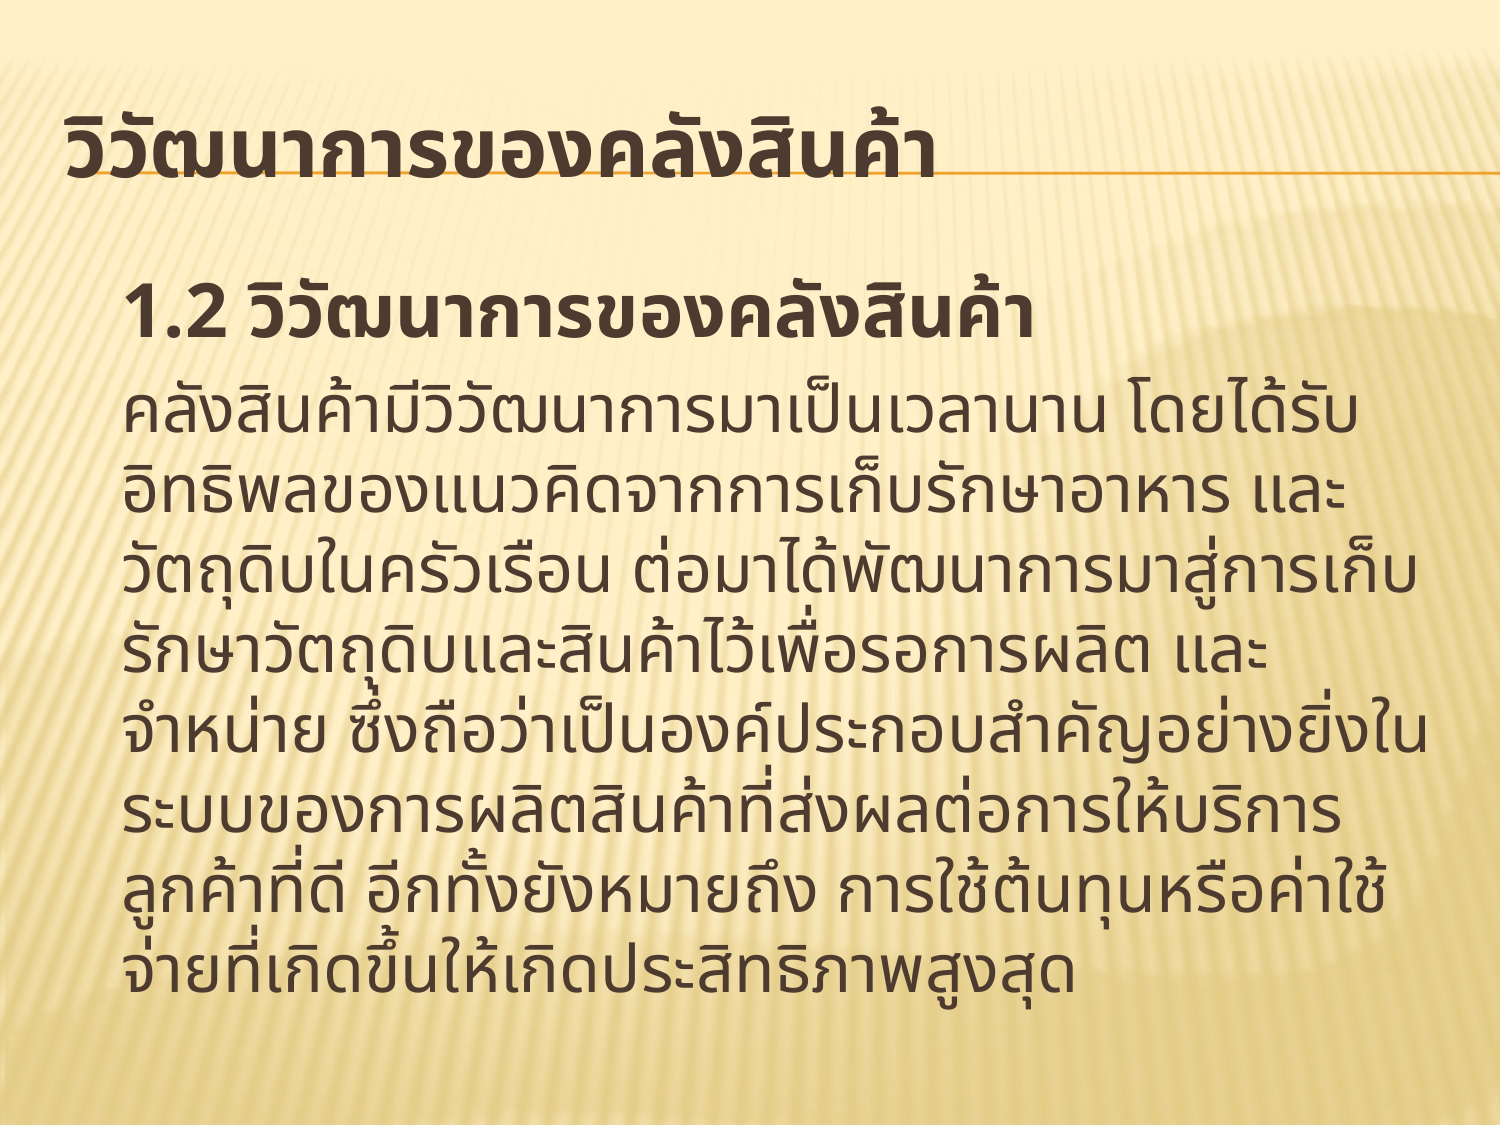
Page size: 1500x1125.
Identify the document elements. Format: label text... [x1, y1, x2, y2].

list 1.2 วิวัฒนาการของคลังสินค้า คลังสินค้ามีวิวัฒนาการมาเป็นเวลานาน โดยได้รับอิทธิพลของแนวคิดจากการเก็บรักษาอาหาร และวัตถุดิบในครัวเรือน ต่อมาได้พัฒนาการมาสู่การเก็บรักษาวัตถุดิบและสินค้าไว้เพื่อรอการผลิต และจำหน่าย ซึ่งถือว่าเป็นองค์ประกอบสำคัญอย่างยิ่งในระบบของการผลิตสินค้าที่ส่งผลต่อการให้บริการลูกค้าที่ดี อีกทั้งยังหมายถึง การใช้ต้นทุนหรือค่าใช้จ่ายที่เกิดขึ้นให้เกิดประสิทธิภาพสูงสุด [50, 254, 1475, 998]
title วิวัฒนาการของคลังสินค้า [50, 75, 1475, 213]
